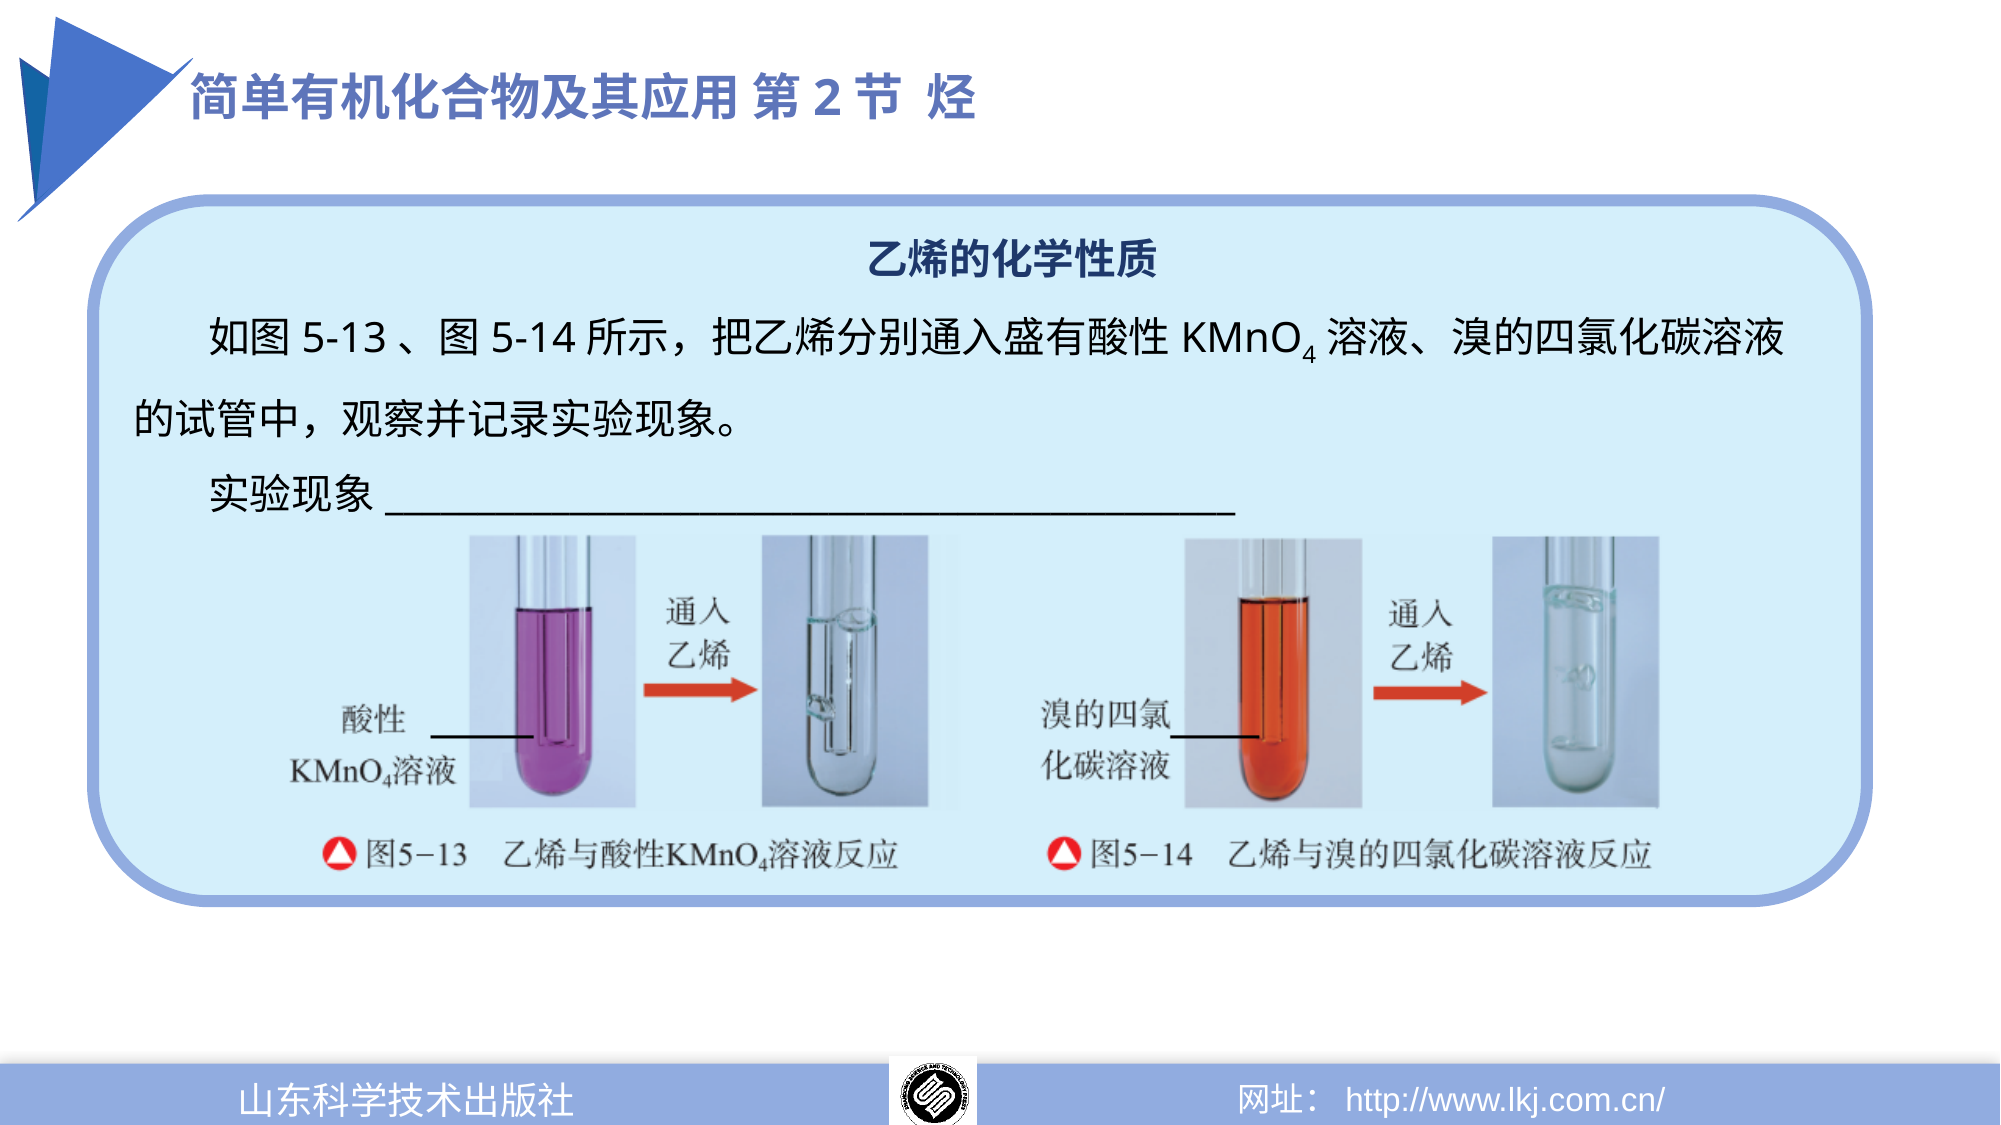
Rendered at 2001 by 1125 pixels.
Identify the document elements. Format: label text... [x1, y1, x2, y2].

text_box [0, 1062, 889, 1125]
text_box 乙烯的化学性质 如图5-13、图5-14所示，把乙烯分别通入盛有酸性KMnO4溶液、溴的四氯化碳溶液的试管中，观察并记录实验现象。 实验现象______________________________________________ [118, 200, 1831, 526]
text_box 山东科学技术出版社 [222, 1069, 889, 1125]
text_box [0, 29, 226, 182]
text_box [978, 1062, 2000, 1125]
text_box [91, 231, 1868, 903]
text_box 简单有机化合物及其应用 第2节 烃 [226, 58, 1534, 134]
picture [889, 1055, 978, 1125]
text_box 网址：http://www.lkj.com.cn/ [1222, 1070, 1890, 1125]
picture [286, 529, 1663, 879]
